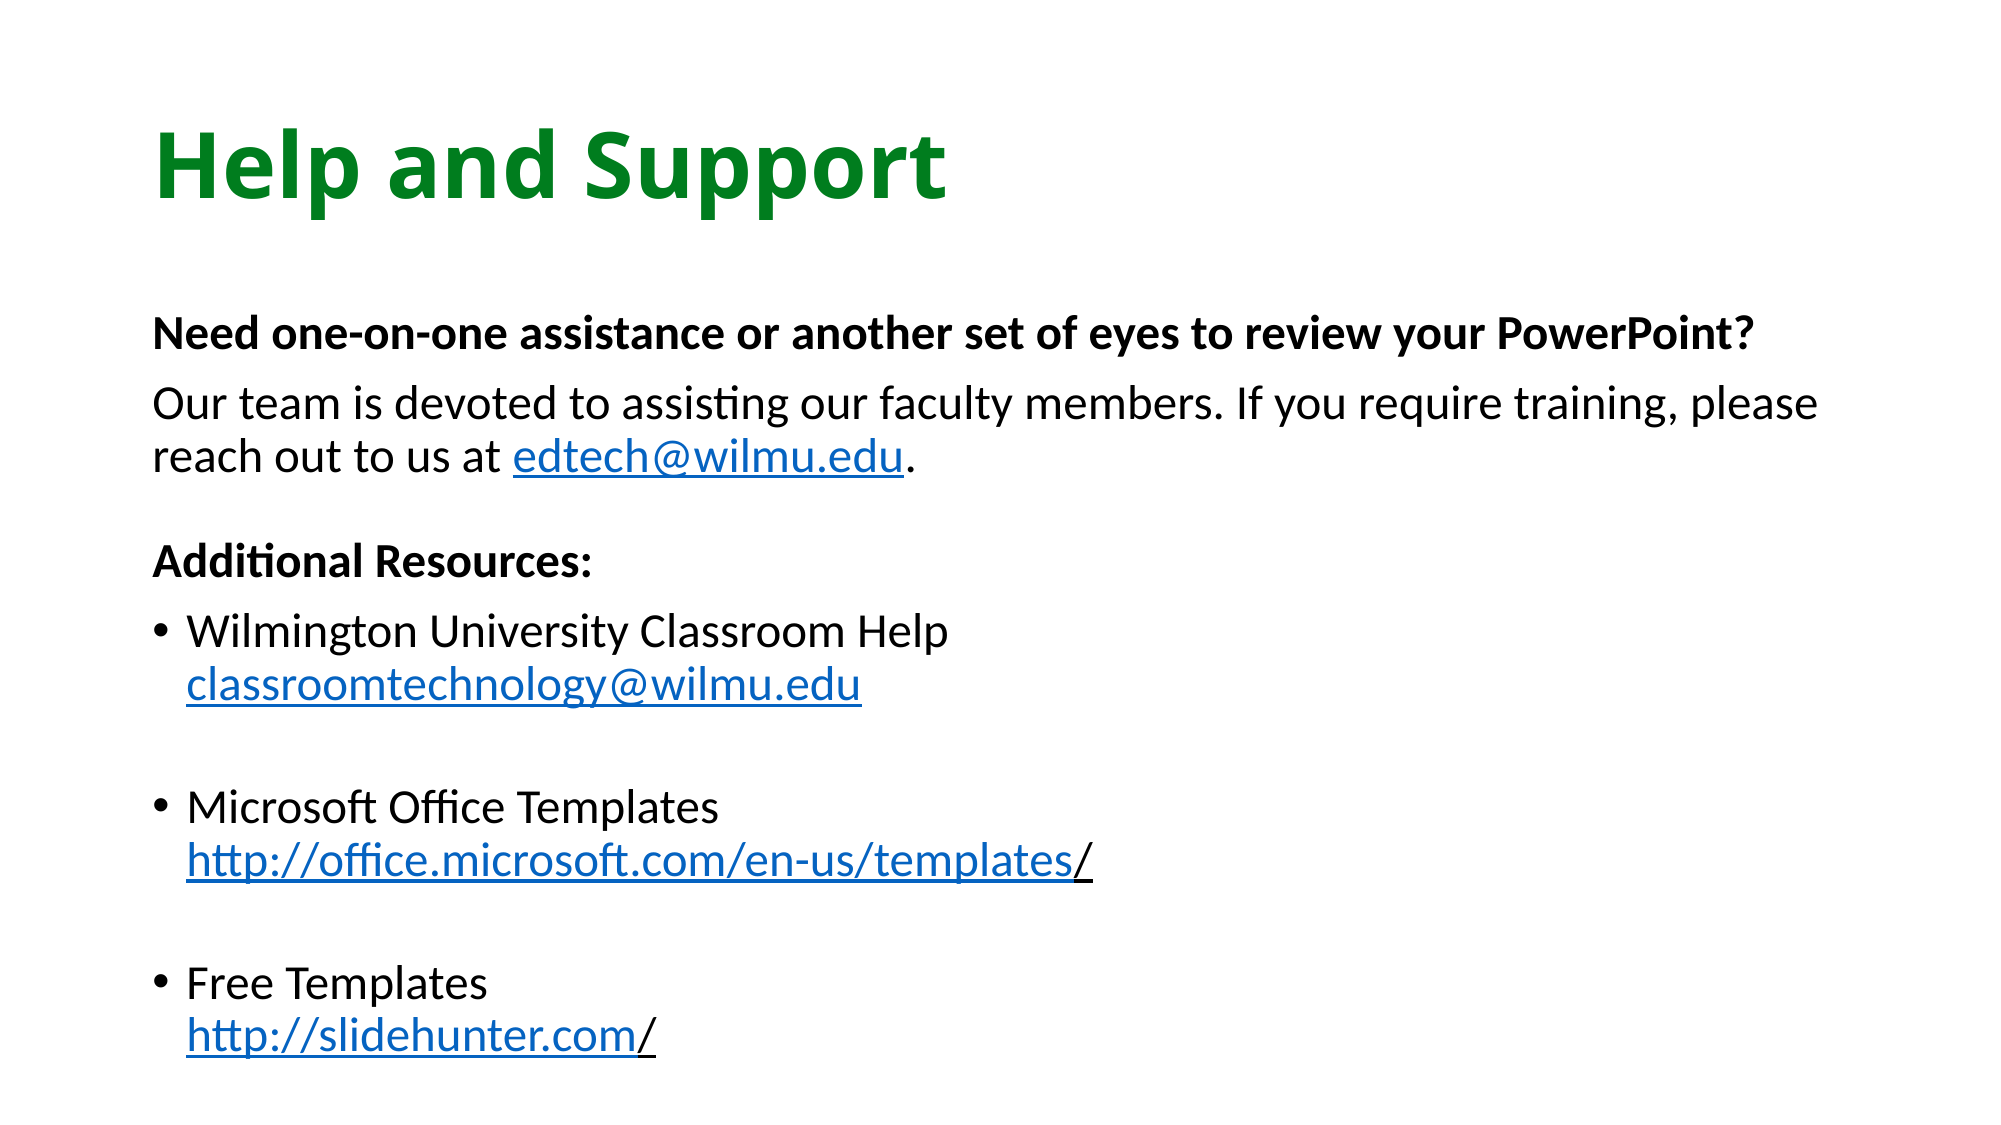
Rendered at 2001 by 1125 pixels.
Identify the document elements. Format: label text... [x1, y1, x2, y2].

list Need one-on-one assistance or another set of eyes to review your PowerPoint? Our team is devoted to assisting our faculty members. If you require training, please reach out to us at edtech@wilmu.edu. Additional Resources: Wilmington University Classroom Help classroomtechnology@wilmu.edu Microsoft Office Templates http://office.microsoft.com/en-us/templates/ Free Templates http://slidehunter.com/ [137, 299, 1863, 1075]
title Help and Support [137, 59, 1863, 278]
